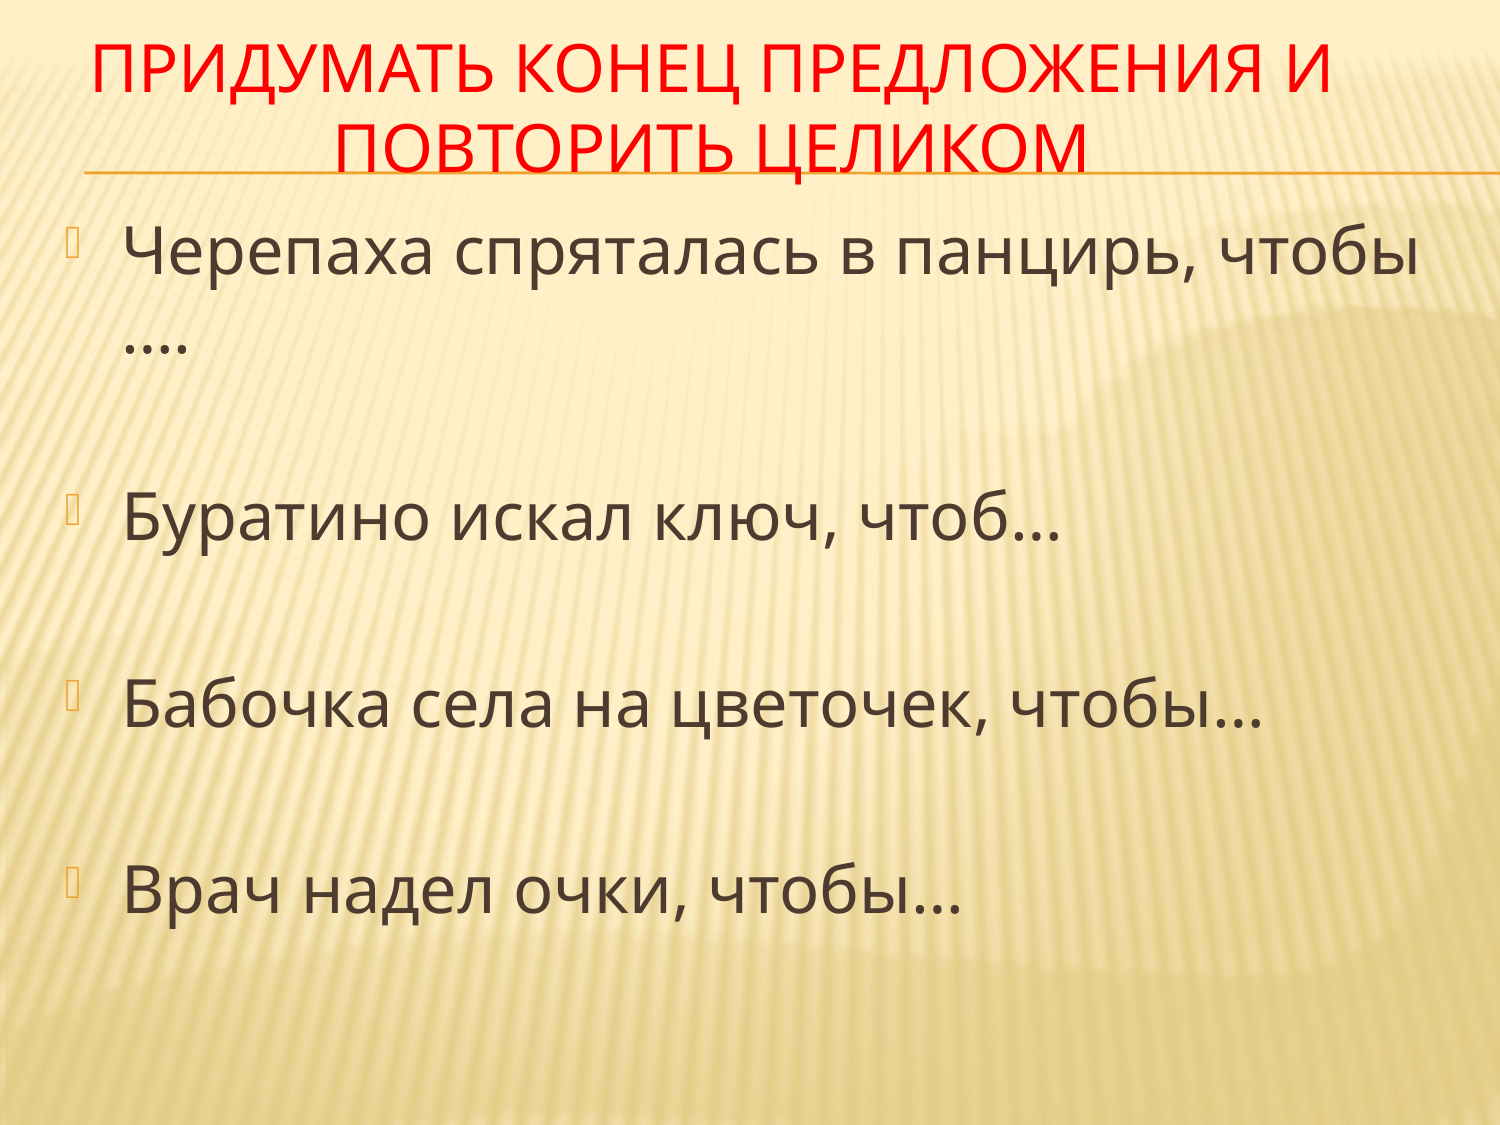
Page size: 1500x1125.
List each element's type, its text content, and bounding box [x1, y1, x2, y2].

title Придумать конец предложения и повторить целиком [0, 0, 1425, 213]
list Черепаха спряталась в панцирь, чтобы …. Буратино искал ключ, чтоб… Бабочка села на цветочек, чтобы… Врач надел очки, чтобы… [50, 200, 1475, 998]
